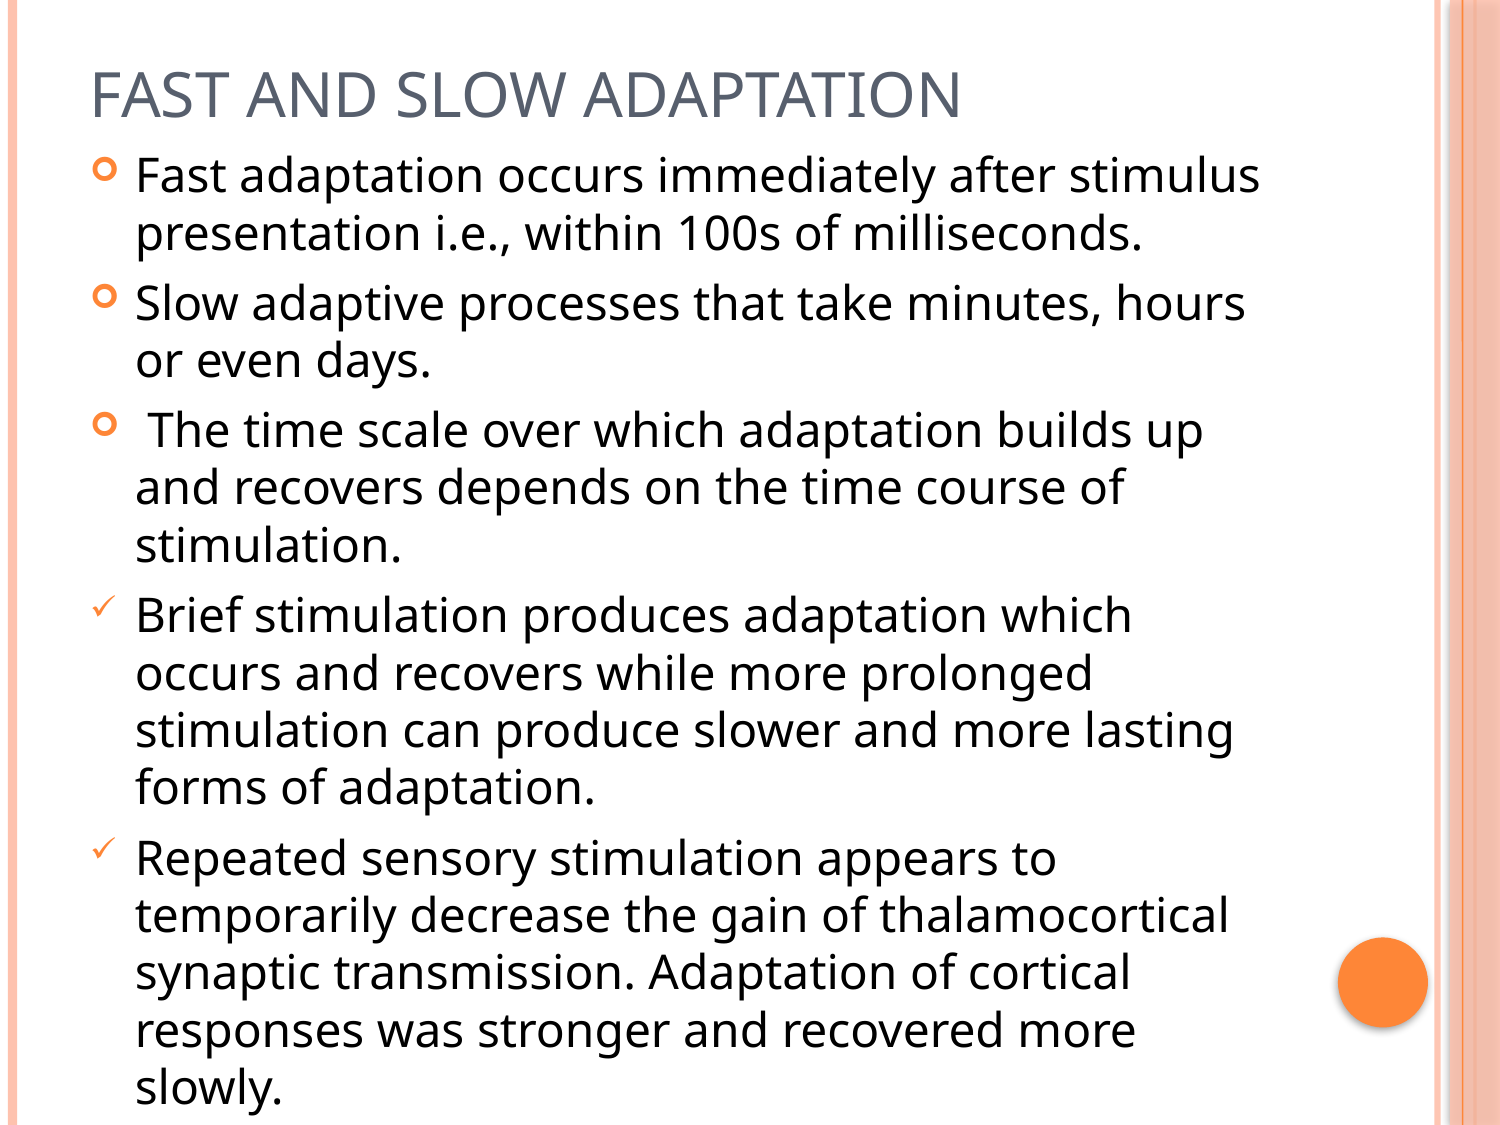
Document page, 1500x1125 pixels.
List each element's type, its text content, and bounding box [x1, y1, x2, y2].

list Fast adaptation occurs immediately after stimulus presentation i.e., within 100s of milliseconds. Slow adaptive processes that take minutes, hours or even days. The time scale over which adaptation builds up and recovers depends on the time course of stimulation. Brief stimulation produces adaptation which occurs and recovers while more prolonged stimulation can produce slower and more lasting forms of adaptation. Repeated sensory stimulation appears to temporarily decrease the gain of thalamocortical synaptic transmission. Adaptation of cortical responses was stronger and recovered more slowly. [75, 137, 1300, 1062]
title Fast and slow adaptation [75, 45, 1300, 137]
